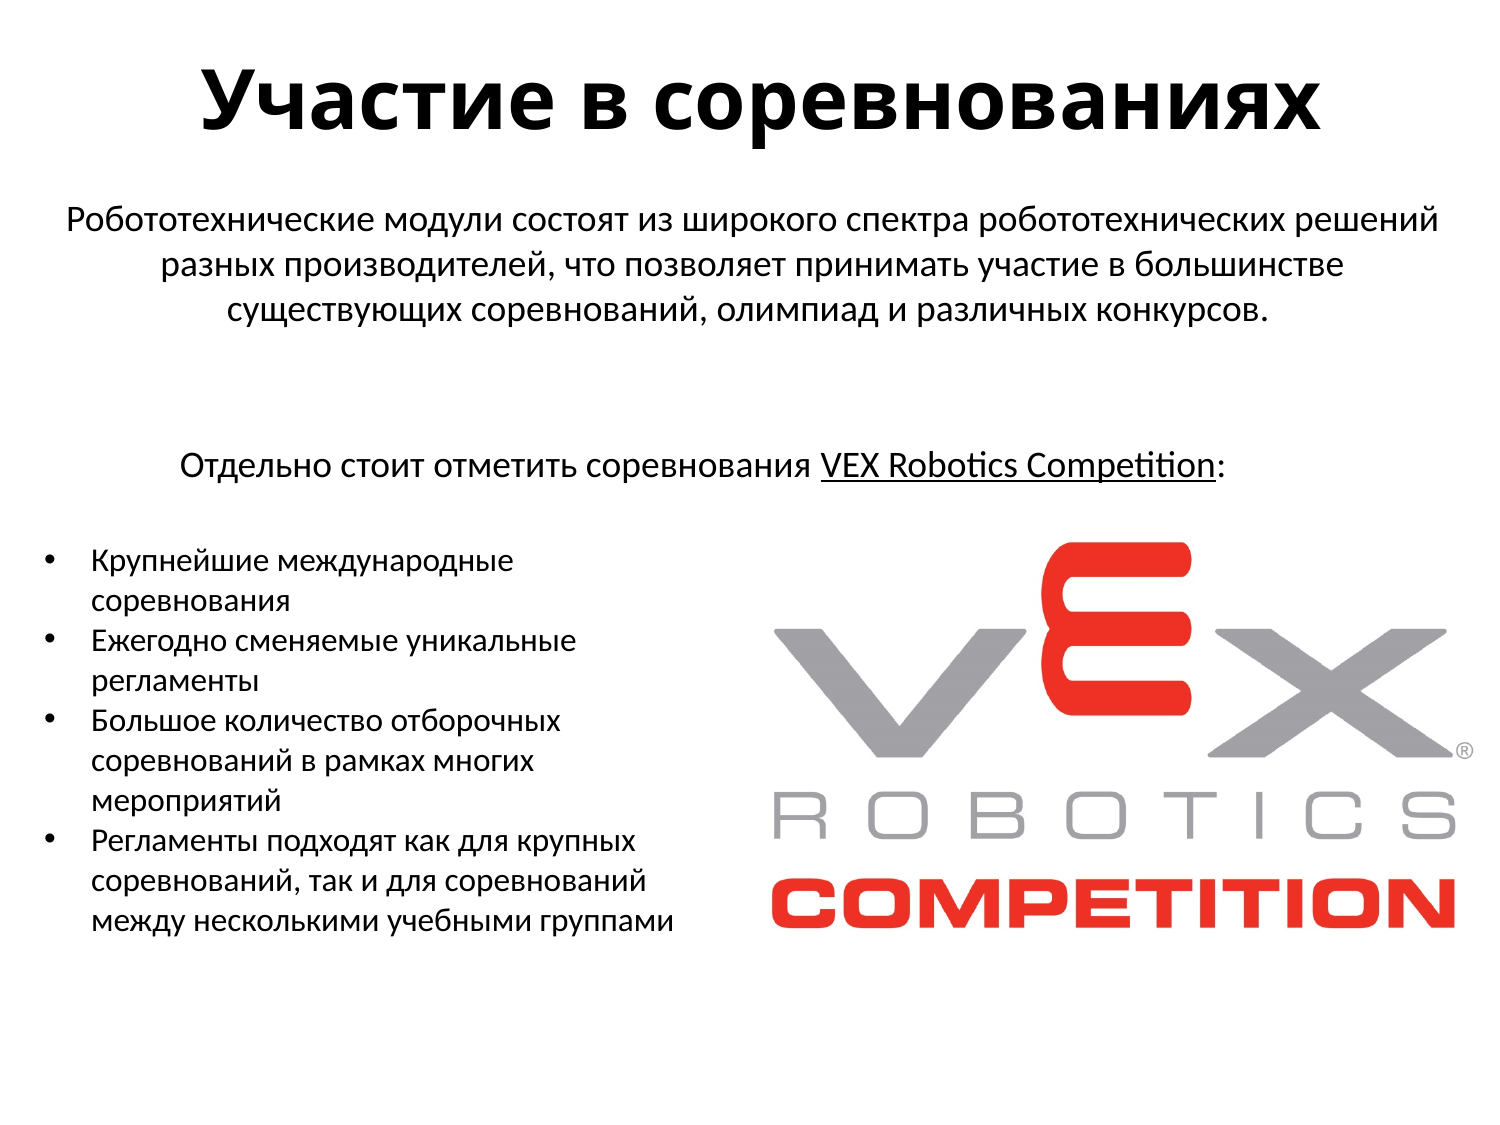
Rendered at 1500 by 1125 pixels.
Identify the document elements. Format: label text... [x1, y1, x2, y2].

text_box Крупнейшие международные соревнования Ежегодно сменяемые уникальные регламенты Большое количество отборочных соревнований в рамках многих мероприятий Регламенты подходят как для крупных соревнований, так и для соревнований между несколькими учебными группами [29, 491, 727, 1025]
text_box Робототехнические модули состоят из широкого спектра робототехнических решений разных производителей, что позволяет принимать участие в большинстве существующих соревнований, олимпиад и различных конкурсов. [41, 186, 1465, 337]
title Участие в соревнованиях [123, 14, 1399, 186]
text_box Отдельно стоит отметить соревнования VEX Robotics Competition: [165, 432, 1500, 538]
picture [738, 506, 1489, 964]
